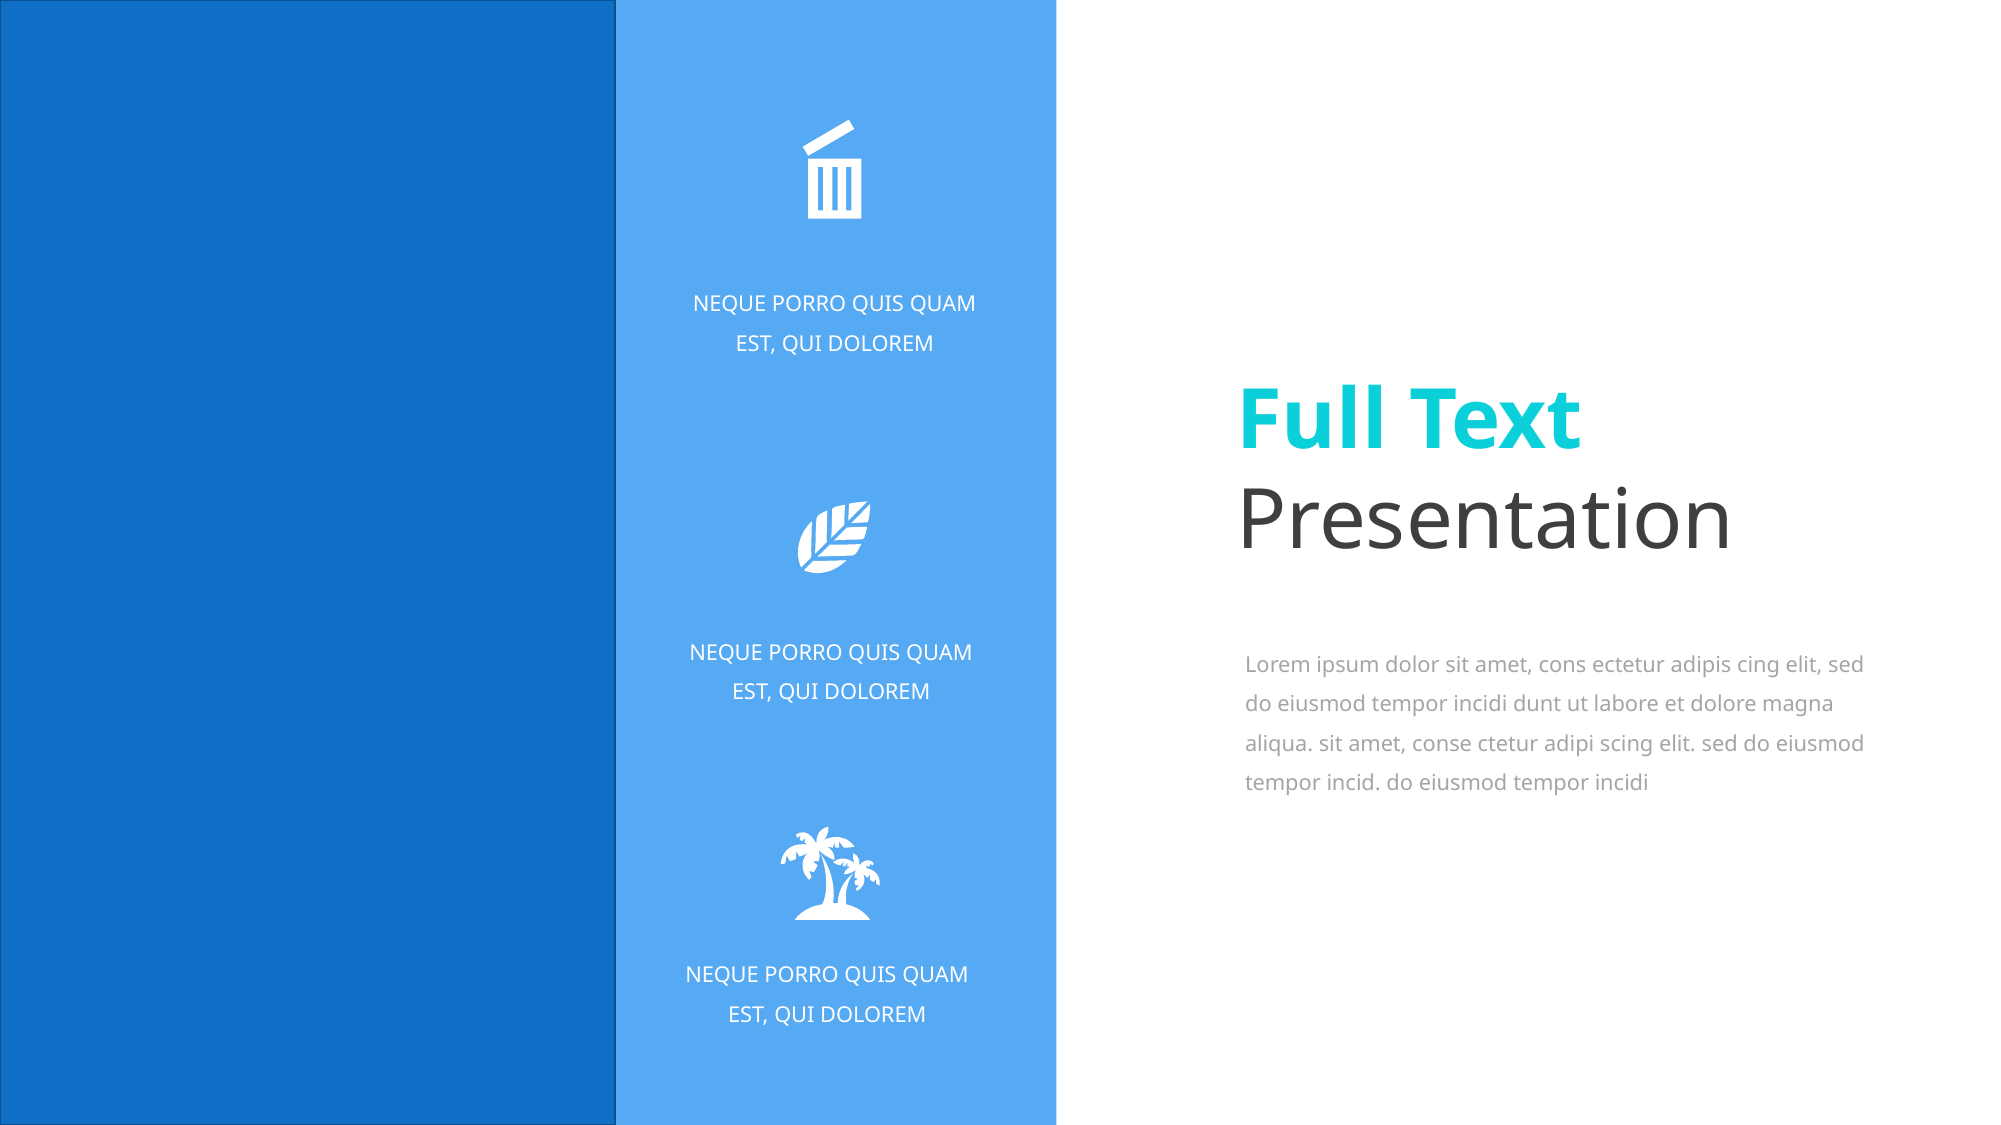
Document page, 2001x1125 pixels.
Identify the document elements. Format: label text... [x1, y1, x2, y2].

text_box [793, 501, 871, 578]
text_box Full Text Presentation [1221, 358, 1983, 576]
text_box NEQUE PORRO QUIS QUAM EST, QUI DOLOREM [661, 618, 1001, 713]
text_box [780, 826, 880, 920]
text_box NEQUE PORRO QUIS QUAM EST, QUI DOLOREM [665, 269, 1005, 364]
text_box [802, 119, 862, 219]
text_box [0, 0, 615, 1125]
text_box NEQUE PORRO QUIS QUAM EST, QUI DOLOREM [657, 940, 997, 1035]
text_box Lorem ipsum dolor sit amet, cons ectetur adipis cing elit, sed do eiusmod tempor incidi dunt ut labore et dolore magna aliqua. sit amet, conse ctetur adipi scing elit. sed do eiusmod tempor incid. do eiusmod tempor incidi [1230, 630, 1893, 803]
